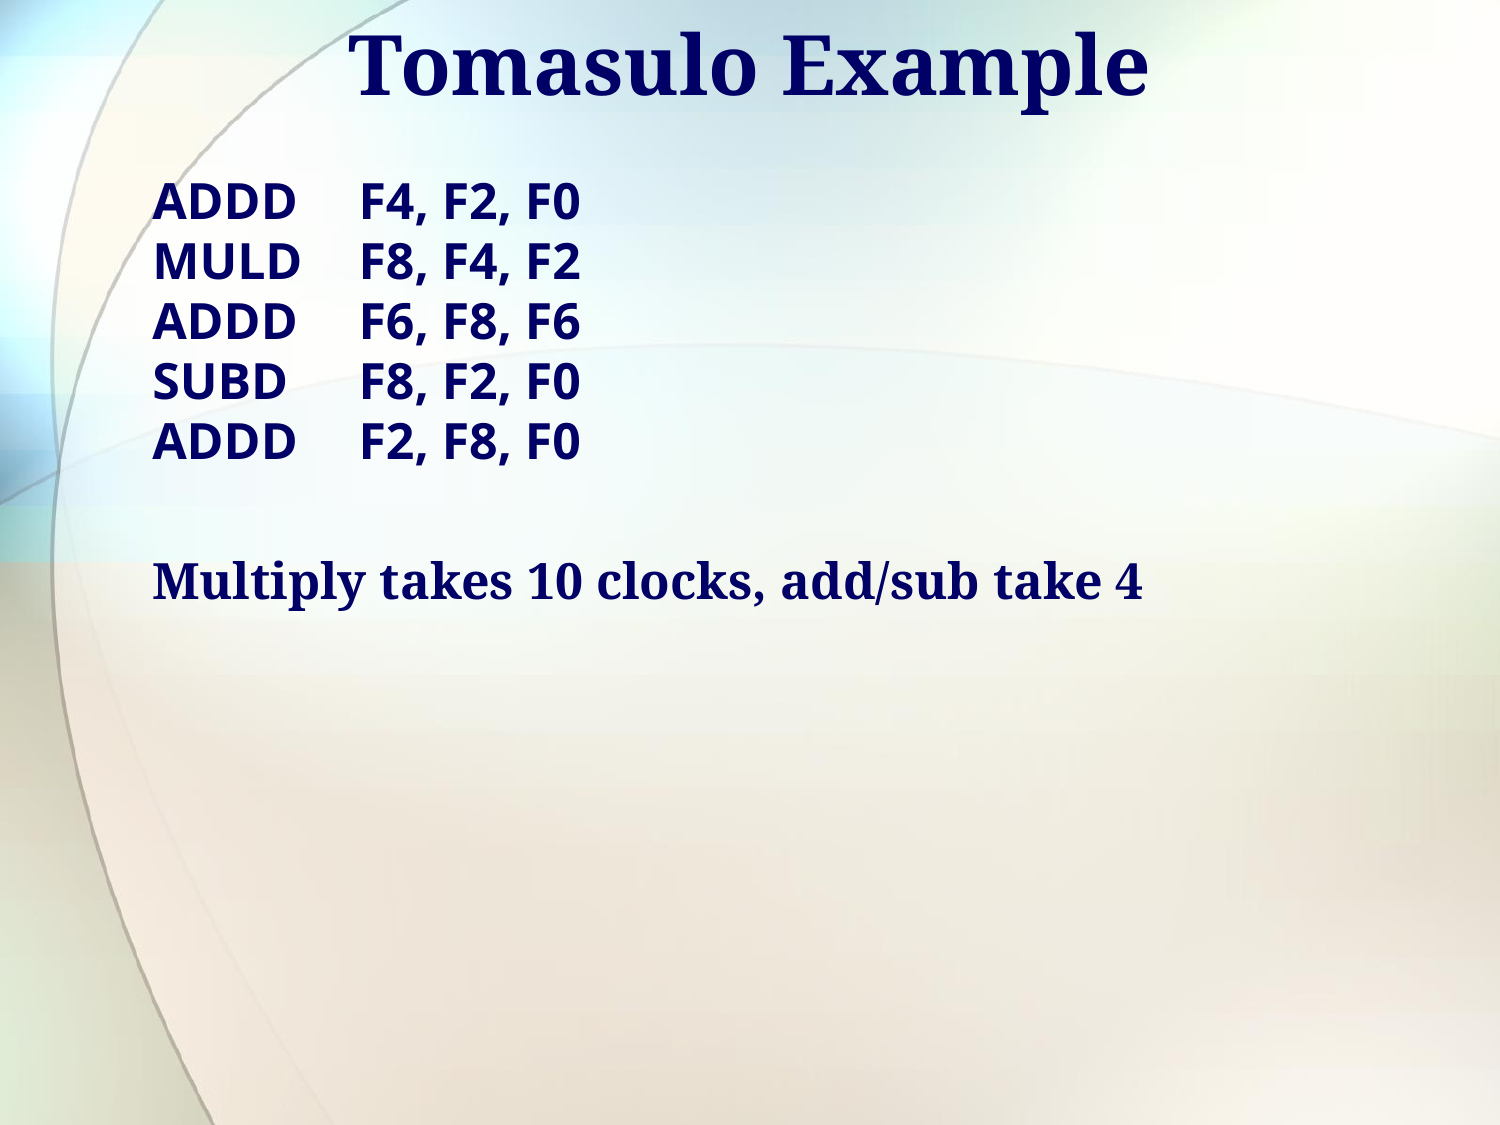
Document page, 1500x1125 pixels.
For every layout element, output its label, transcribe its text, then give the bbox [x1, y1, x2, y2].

title Tomasulo Example [0, 0, 1500, 126]
list ADDD F4, F2, F0 MULD F8, F4, F2 ADDD F6, F8, F6 SUBD F8, F2, F0 ADDD F2, F8, F0 Multiply takes 10 clocks, add/sub take 4 [137, 162, 1388, 1051]
picture [0, 126, 1500, 1125]
